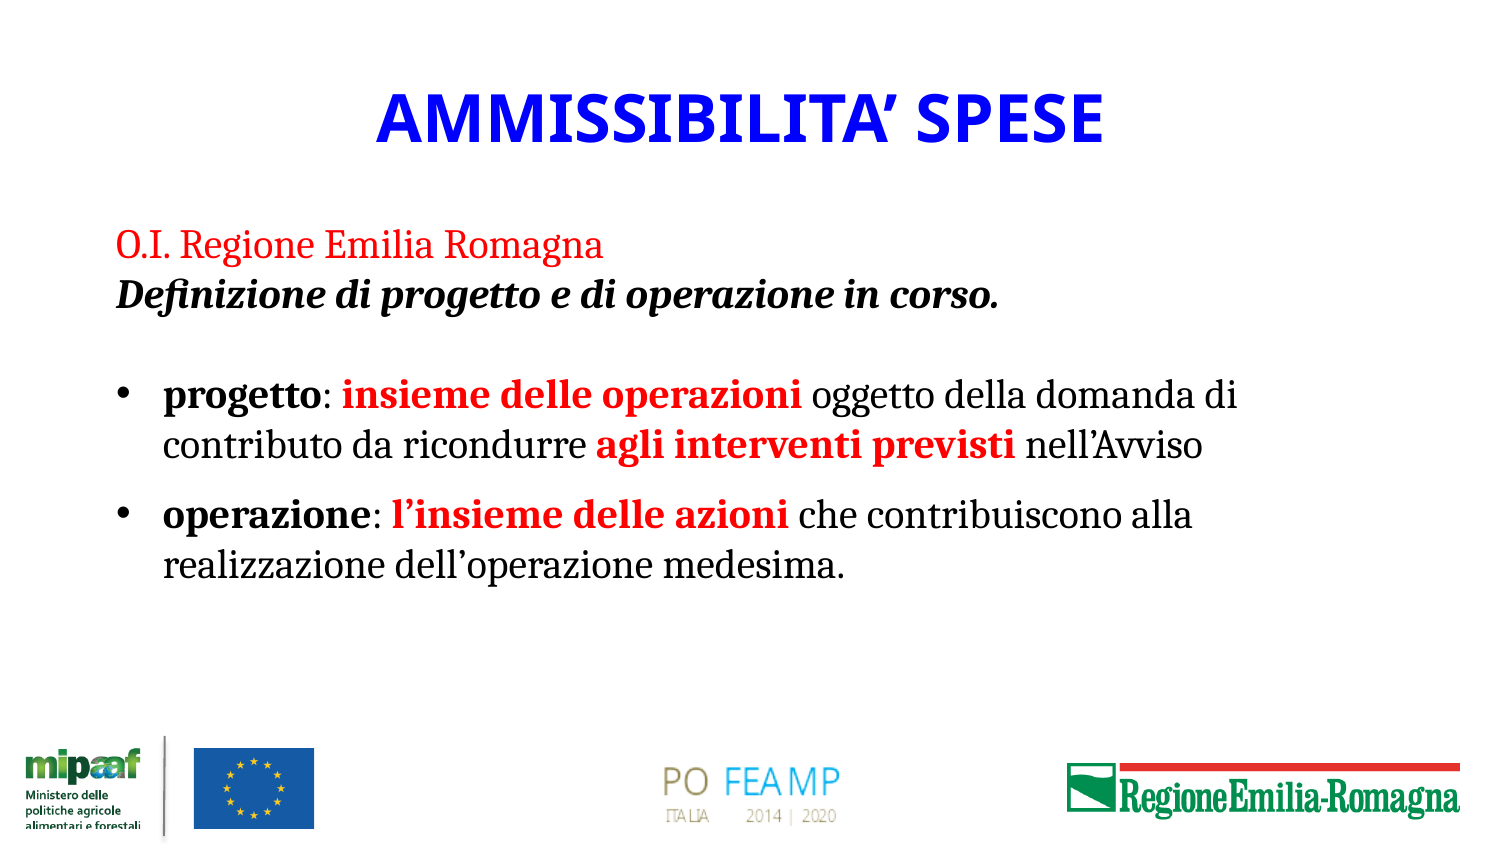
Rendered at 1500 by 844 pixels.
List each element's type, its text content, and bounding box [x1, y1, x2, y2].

picture [1067, 762, 1461, 822]
subtitle O.I. Regione Emilia Romagna Definizione di progetto e di operazione in corso. progetto: insieme delle operazioni oggetto della domanda di contributo da ricondurre agli interventi previsti nell’Avviso operazione: l’insieme delle azioni che contribuiscono alla realizzazione dell’operazione medesima. [104, 161, 1427, 705]
title AMMISSIBILITA’ SPESE [35, 81, 1448, 162]
